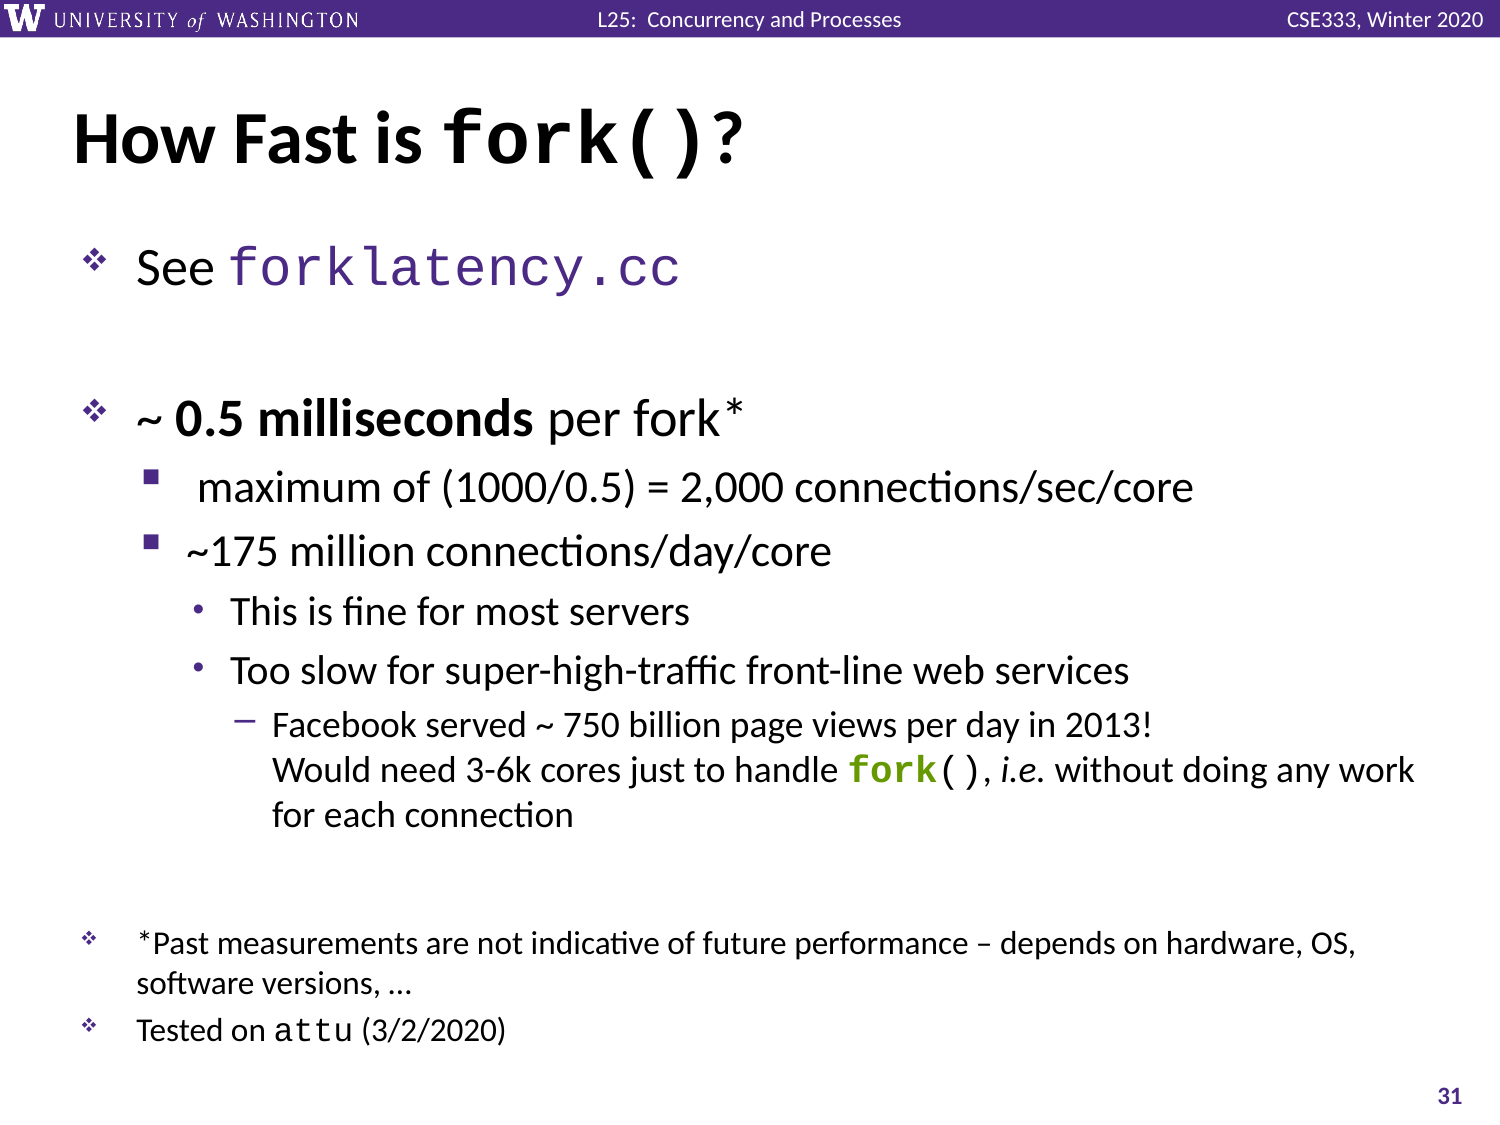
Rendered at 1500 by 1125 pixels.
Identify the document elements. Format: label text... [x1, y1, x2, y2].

title How Fast is fork()? [58, 71, 1438, 197]
slide_number 31 [1400, 1065, 1500, 1125]
picture [4, 4, 358, 32]
